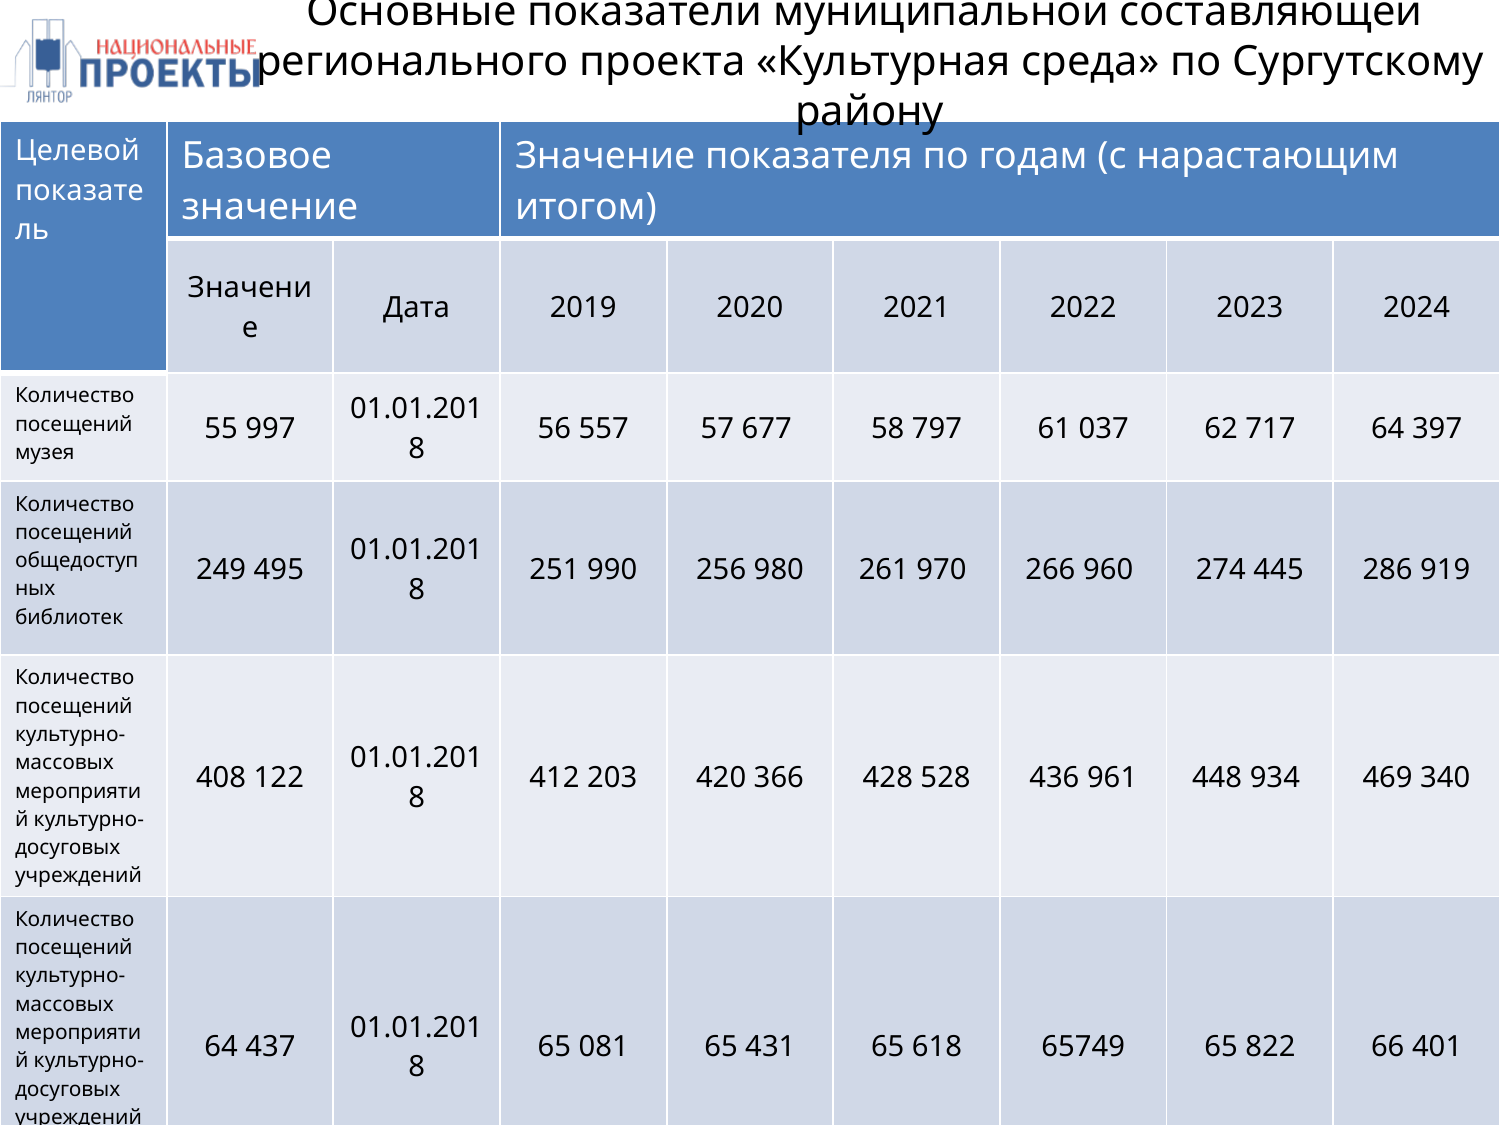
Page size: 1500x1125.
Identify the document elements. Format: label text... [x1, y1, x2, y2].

table_cell 2019 [501, 241, 666, 372]
table_cell 274 445 [1167, 482, 1332, 654]
table_cell 266 960 [1001, 482, 1166, 654]
table_cell 61 037 [1001, 374, 1166, 480]
table_cell 412 203 [501, 656, 666, 896]
table_cell 2020 [668, 241, 832, 372]
table_cell Значение [168, 241, 332, 372]
table_cell 2024 [1334, 241, 1499, 372]
table_header Значение показателя по годам (с нарастающим итогом) [501, 153, 1499, 236]
table_cell Количество посещений общедоступных библиотек [1, 482, 166, 654]
table_cell 01.01.2018 [334, 374, 499, 480]
table_cell 65 431 [668, 897, 832, 1125]
table_cell 65 618 [834, 897, 999, 1125]
table_header Целевой показатель [1, 146, 166, 370]
table_cell 57 677 [668, 374, 832, 480]
table_cell 65 822 [1167, 897, 1332, 1125]
table_cell 01.01.2018 [334, 897, 499, 1125]
table_cell 261 970 [834, 482, 999, 654]
table_cell Дата [334, 241, 499, 372]
table_cell 2023 [1167, 241, 1332, 372]
table_cell 256 980 [668, 482, 832, 654]
table_cell 65 081 [501, 897, 666, 1125]
table_cell Количество посещений музея [1, 376, 166, 480]
table_cell 286 919 [1334, 482, 1499, 654]
table_cell 66 401 [1334, 897, 1499, 1125]
table_cell 65749 [1001, 897, 1166, 1125]
table_cell 01.01.2018 [334, 656, 499, 896]
table_cell Количество посещений культурно-массовых мероприятий культурно-досуговых учреждений на платной основе [1, 897, 166, 1125]
table_cell 408 122 [168, 656, 332, 896]
table_cell 2022 [1001, 241, 1166, 372]
table_cell Количество посещений культурно-массовых мероприятий культурно-досуговых учреждений [1, 656, 166, 896]
table_cell 56 557 [501, 374, 666, 480]
table_cell 469 340 [1334, 656, 1499, 896]
title Основные показатели муниципальной составляющей регионального проекта «Культурная среда» по Сургутскому району [194, 0, 1500, 153]
table_cell 436 961 [1001, 656, 1166, 896]
table_header Базовое значение [168, 146, 499, 236]
table_cell 249 495 [168, 482, 332, 654]
table_cell 58 797 [834, 374, 999, 480]
table_cell 251 990 [501, 482, 666, 654]
table_cell 2021 [834, 241, 999, 372]
picture [0, 0, 273, 138]
table_cell 64 397 [1334, 374, 1499, 480]
table_cell 428 528 [834, 656, 999, 896]
table_cell 62 717 [1167, 374, 1332, 480]
table_cell 01.01.2018 [334, 482, 499, 654]
table_cell 64 437 [168, 897, 332, 1125]
table_cell 448 934 [1167, 656, 1332, 896]
table_cell 55 997 [168, 374, 332, 480]
table_cell 420 366 [668, 656, 832, 896]
